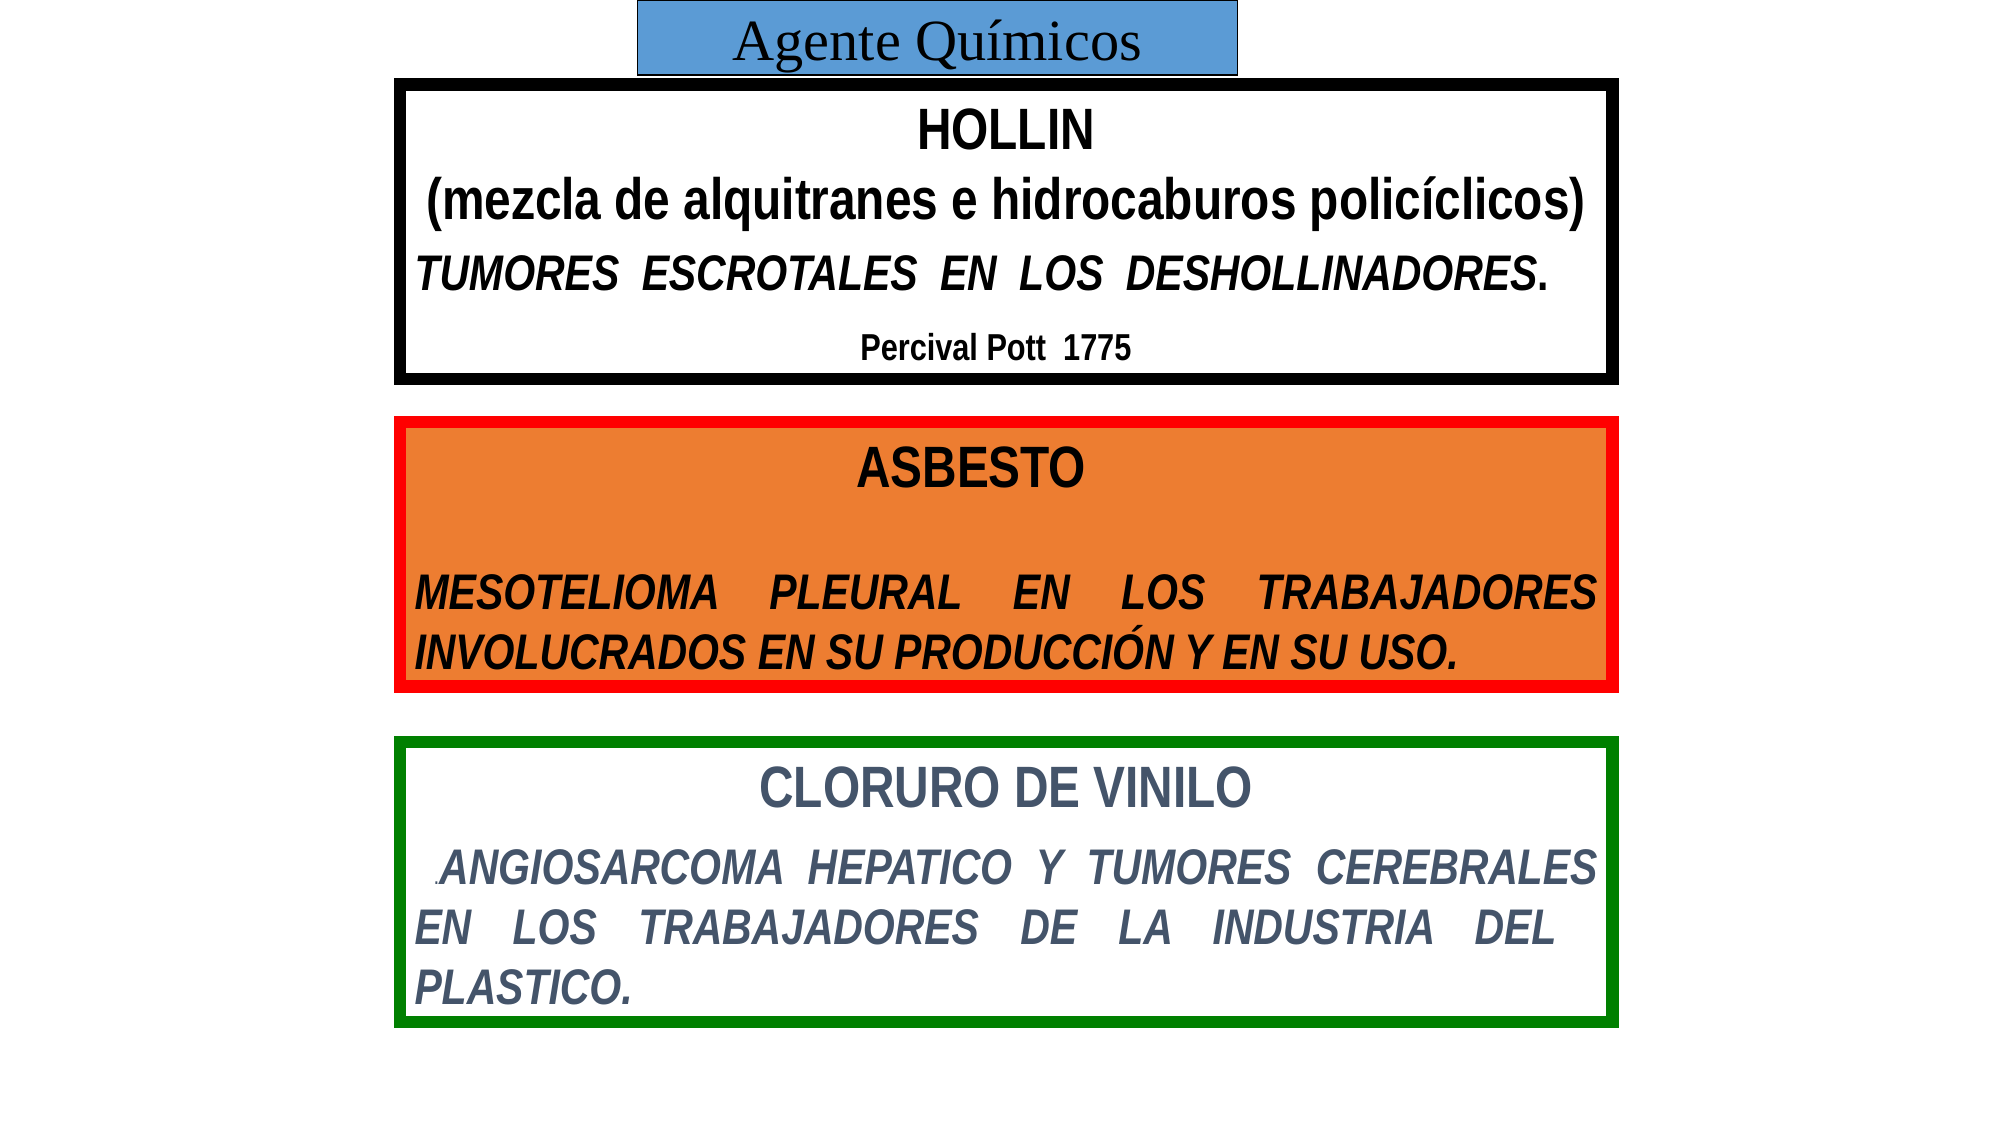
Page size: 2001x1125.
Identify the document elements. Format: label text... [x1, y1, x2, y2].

text_box Agente Químicos [637, 0, 1238, 75]
text_box HOLLIN (mezcla de alquitranes e hidrocaburos policíclicos) TUMORES ESCROTALES EN LOS DESHOLLINADORES. Percival Pott 1775 [399, 84, 1613, 379]
text_box ASBESTO MESOTELIOMA PLEURAL EN LOS TRABAJADORES INVOLUCRADOS EN SU PRODUCCIÓN Y EN SU USO. [399, 421, 1613, 687]
text_box CLORURO DE VINILO .ANGIOSARCOMA HEPATICO Y TUMORES CEREBRALES EN LOS TRABAJADORES DE LA INDUSTRIA DEL PLASTICO. [399, 742, 1613, 1022]
